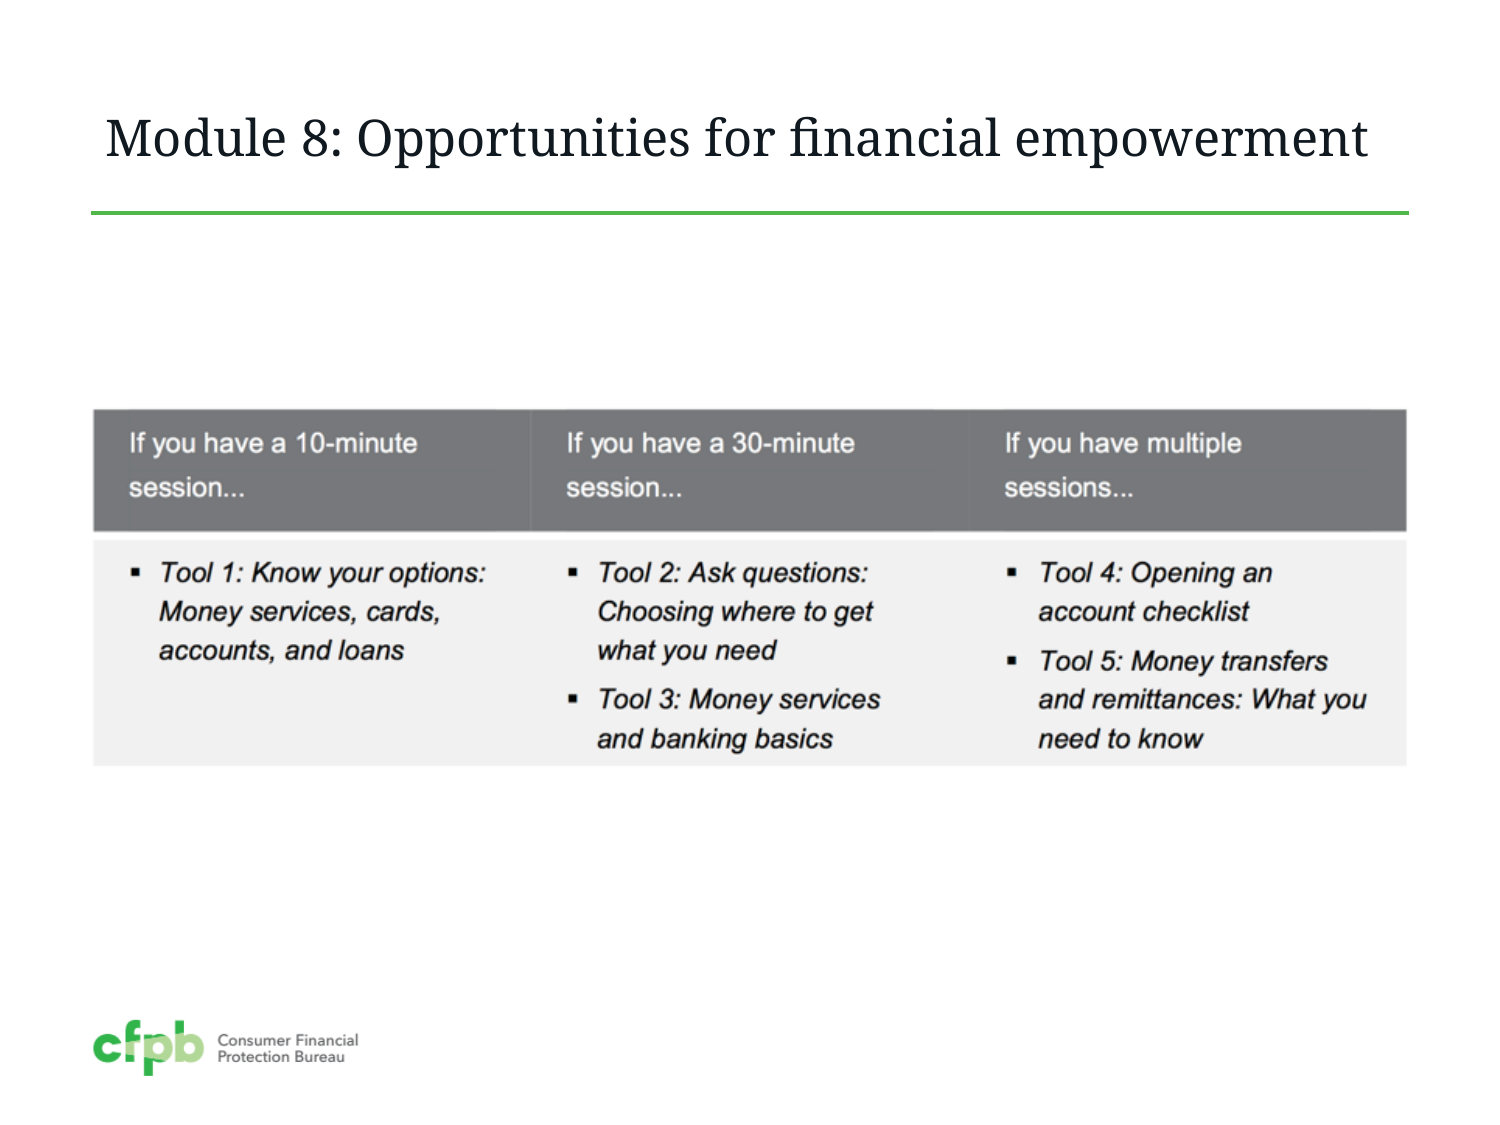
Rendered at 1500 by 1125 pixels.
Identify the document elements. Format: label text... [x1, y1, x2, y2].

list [90, 404, 1410, 769]
title Module 8: Opportunities for financial empowerment [90, 75, 1410, 197]
